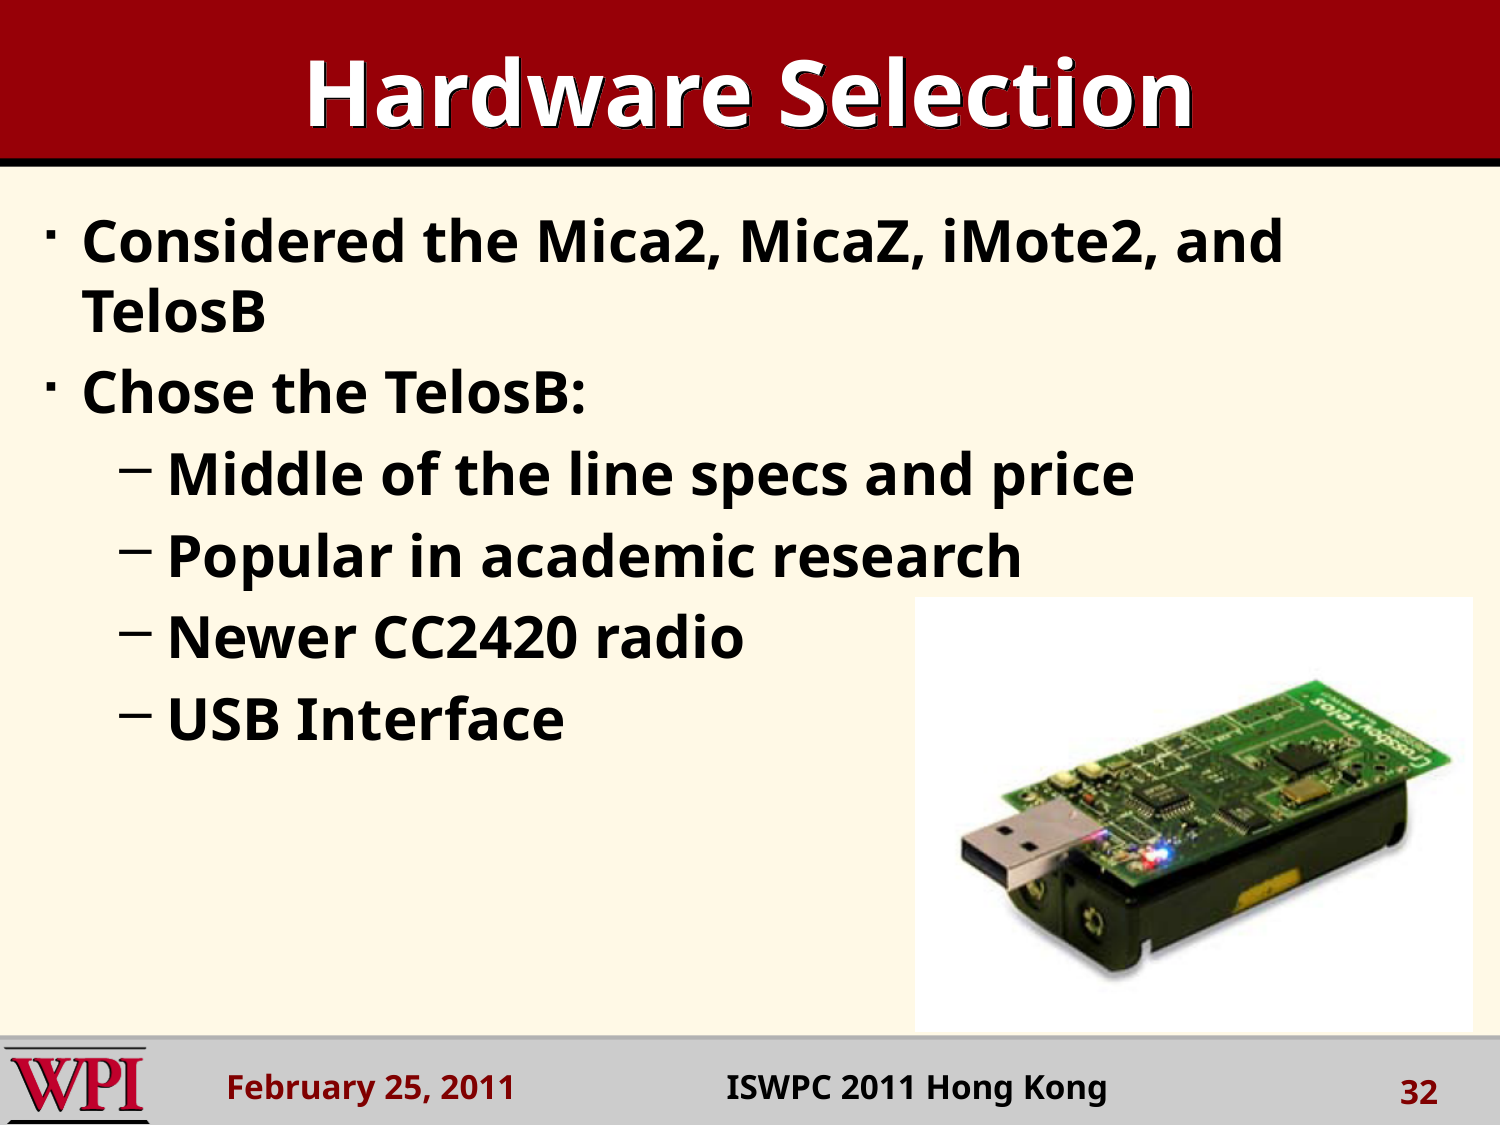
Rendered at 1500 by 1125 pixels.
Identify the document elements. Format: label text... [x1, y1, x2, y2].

picture [0, 1040, 1500, 1125]
list Considered the Mica2, MicaZ, iMote2, and TelosB Chose the TelosB: Middle of the line specs and price Popular in academic research Newer CC2420 radio USB Interface [29, 196, 1402, 985]
slide_number 32 [1344, 1063, 1495, 1102]
picture [0, 167, 1500, 1035]
picture [0, 0, 1500, 158]
footer February 25, 2011 ISWPC 2011 Hong Kong [210, 1058, 1304, 1107]
title Hardware Selection [29, 18, 1471, 150]
